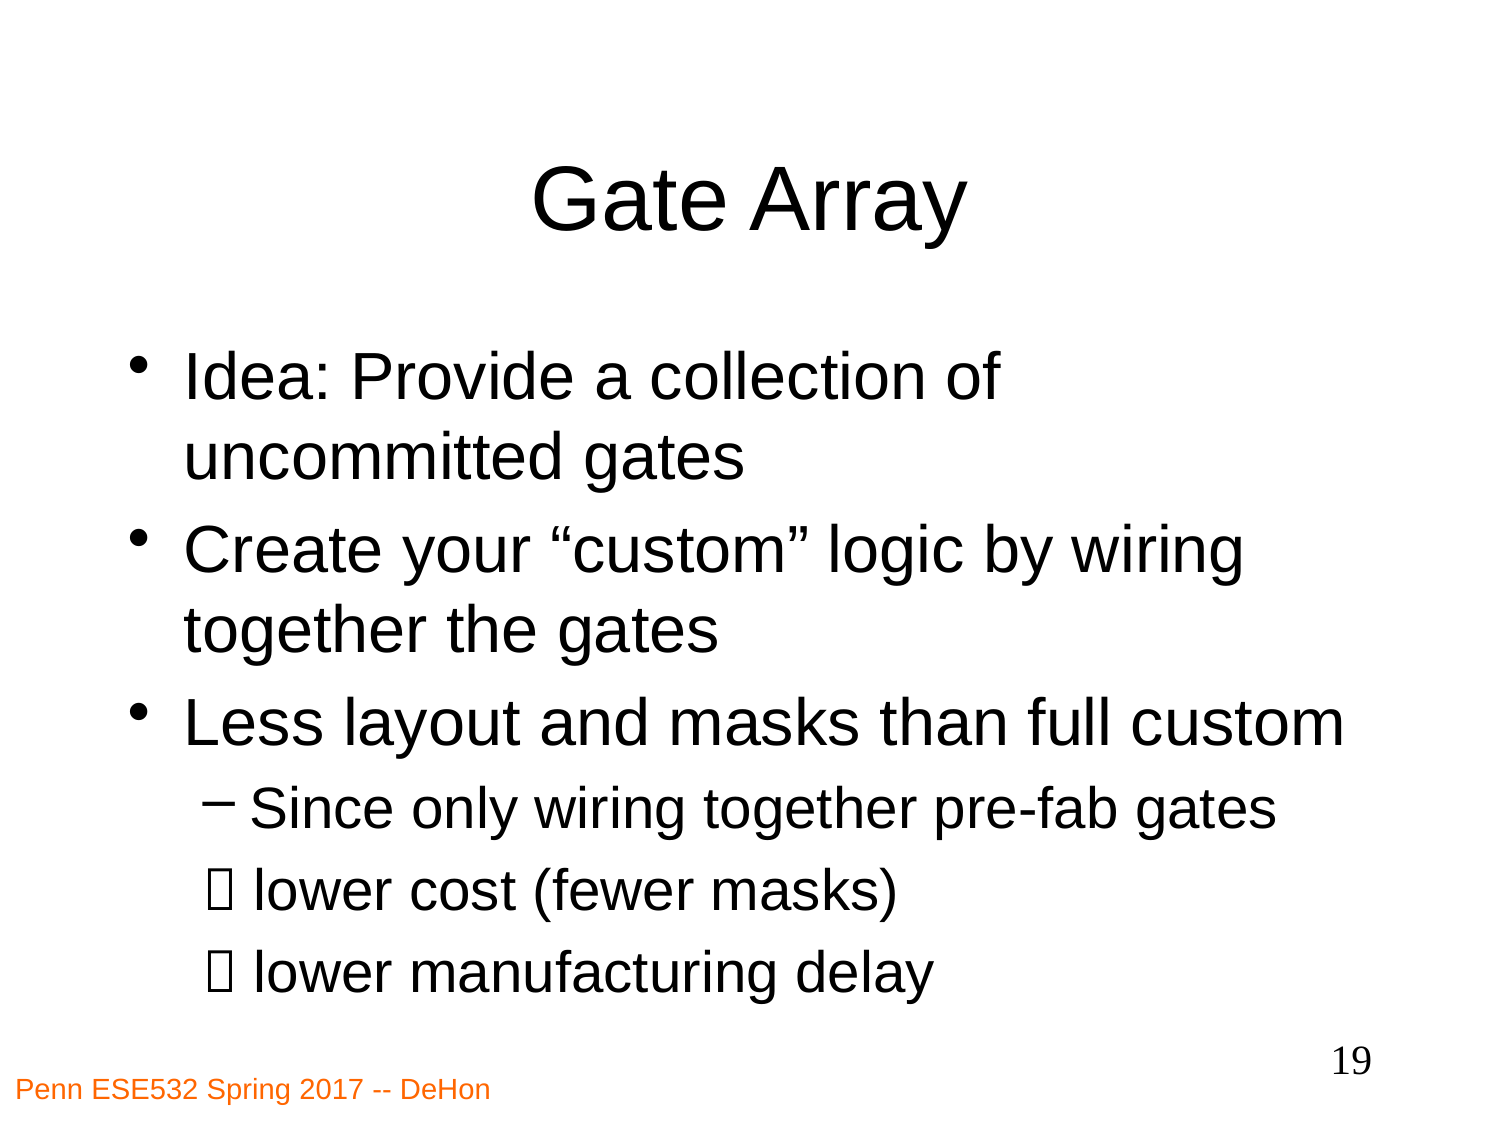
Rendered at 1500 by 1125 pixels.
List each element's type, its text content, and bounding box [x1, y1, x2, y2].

slide_number 19 [1074, 1024, 1388, 1101]
slide_number Penn ESE532 Spring 2017 -- DeHon [0, 1062, 688, 1125]
title Gate Array [112, 99, 1388, 288]
list Idea: Provide a collection of uncommitted gates Create your “custom” logic by wiring together the gates Less layout and masks than full custom Since only wiring together pre-fab gates  lower cost (fewer masks)  lower manufacturing delay [112, 324, 1388, 1001]
